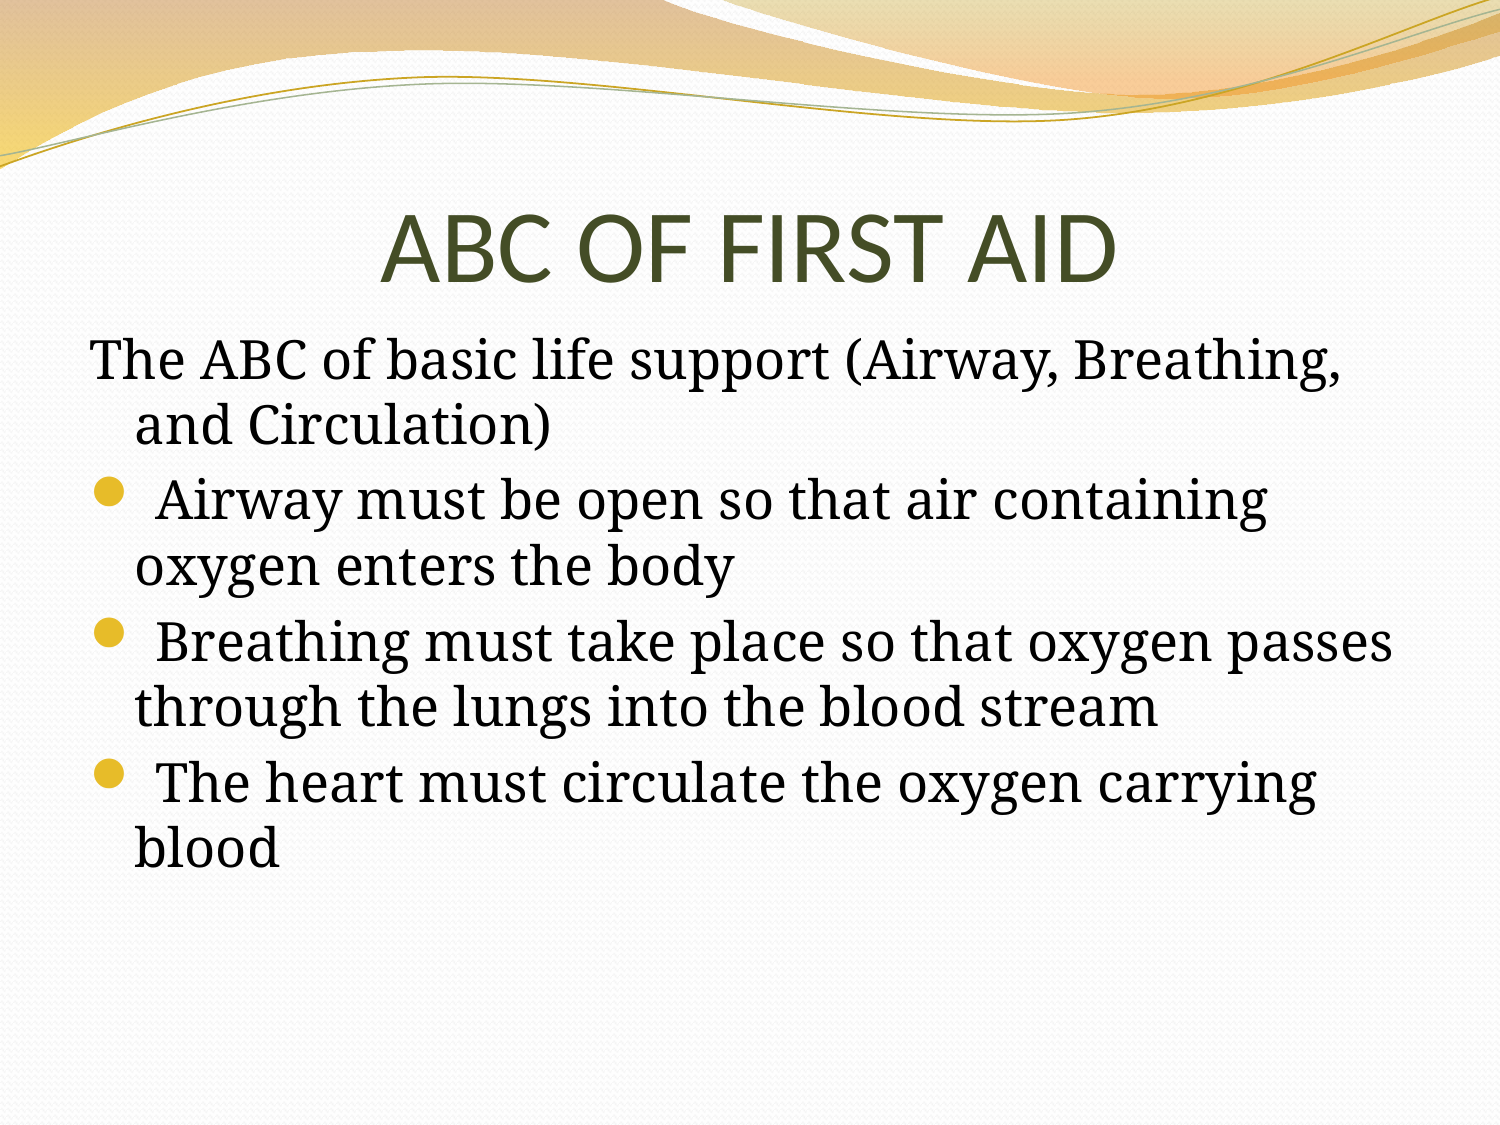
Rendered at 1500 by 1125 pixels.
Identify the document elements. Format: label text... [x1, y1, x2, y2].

list The ABC of basic life support (Airway, Breathing, and Circulation) Airway must be open so that air containing oxygen enters the body Breathing must take place so that oxygen passes through the lungs into the blood stream The heart must circulate the oxygen carrying blood [75, 317, 1425, 1038]
title ABC OF FIRST AID [75, 115, 1425, 303]
